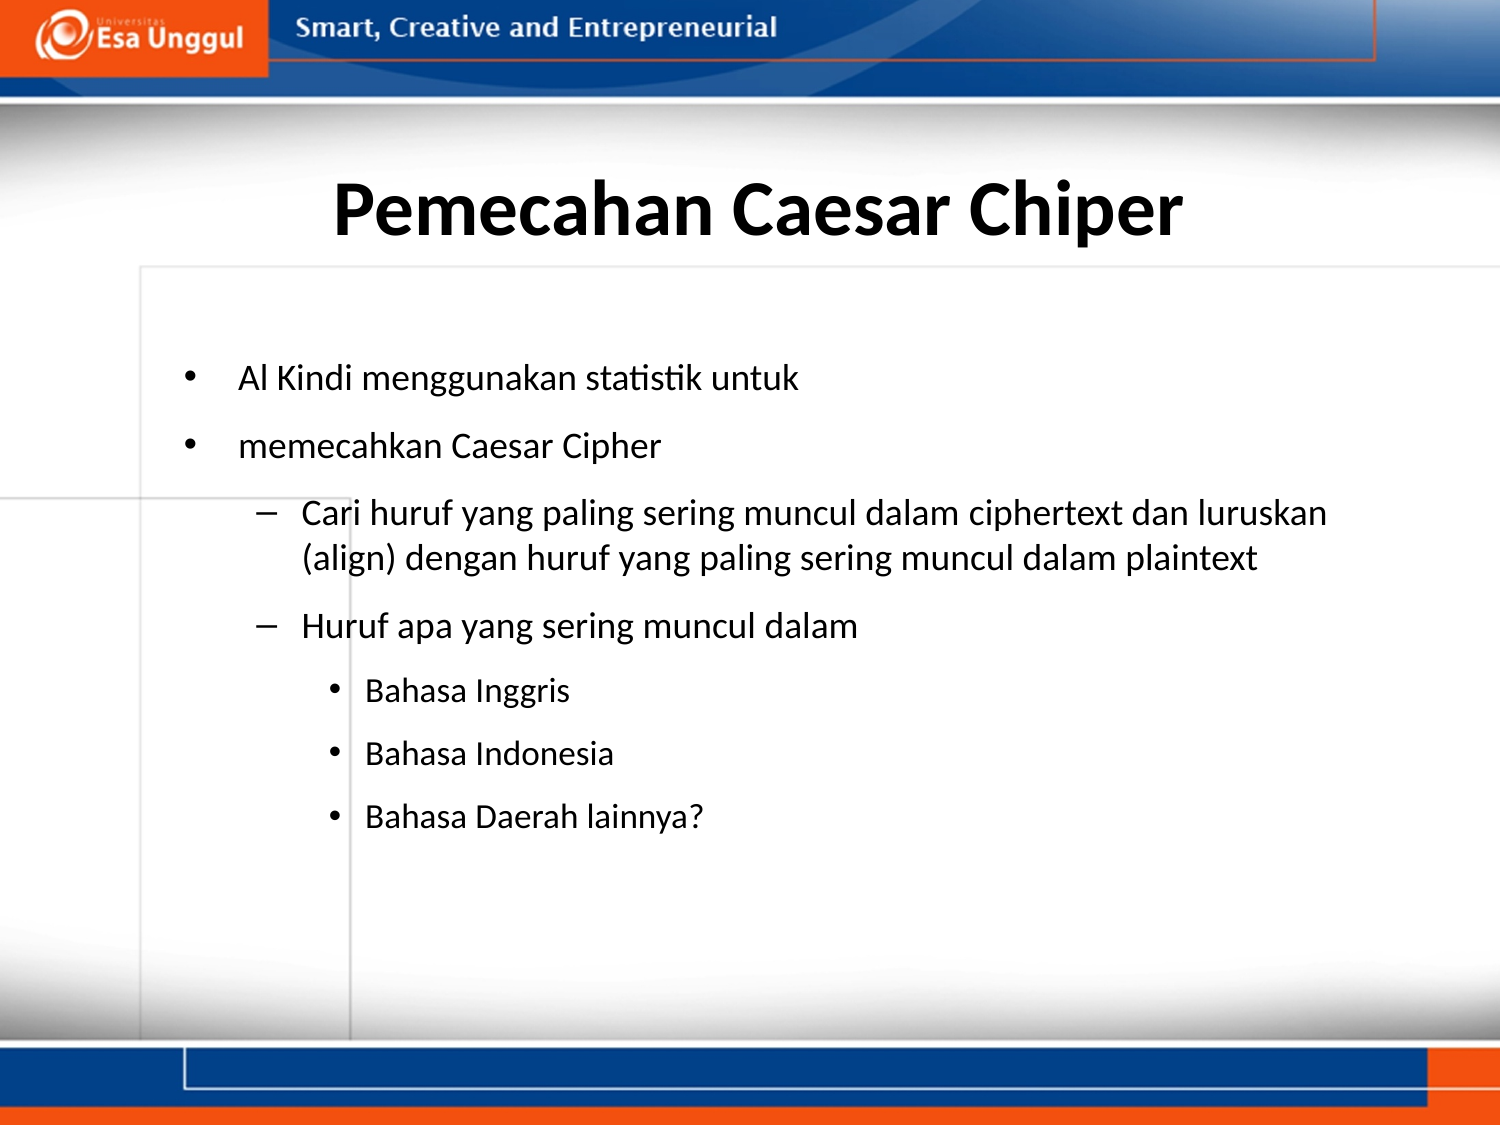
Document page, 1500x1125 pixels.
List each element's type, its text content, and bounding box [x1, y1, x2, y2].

list Al Kindi menggunakan statistik untuk memecahkan Caesar Cipher Cari huruf yang paling sering muncul dalam ciphertext dan luruskan (align) dengan huruf yang paling sering muncul dalam plaintext Huruf apa yang sering muncul dalam Bahasa Inggris Bahasa Indonesia Bahasa Daerah lainnya? [168, 345, 1351, 863]
title Pemecahan Caesar Chiper [168, 149, 1351, 258]
picture [0, 0, 1500, 1125]
